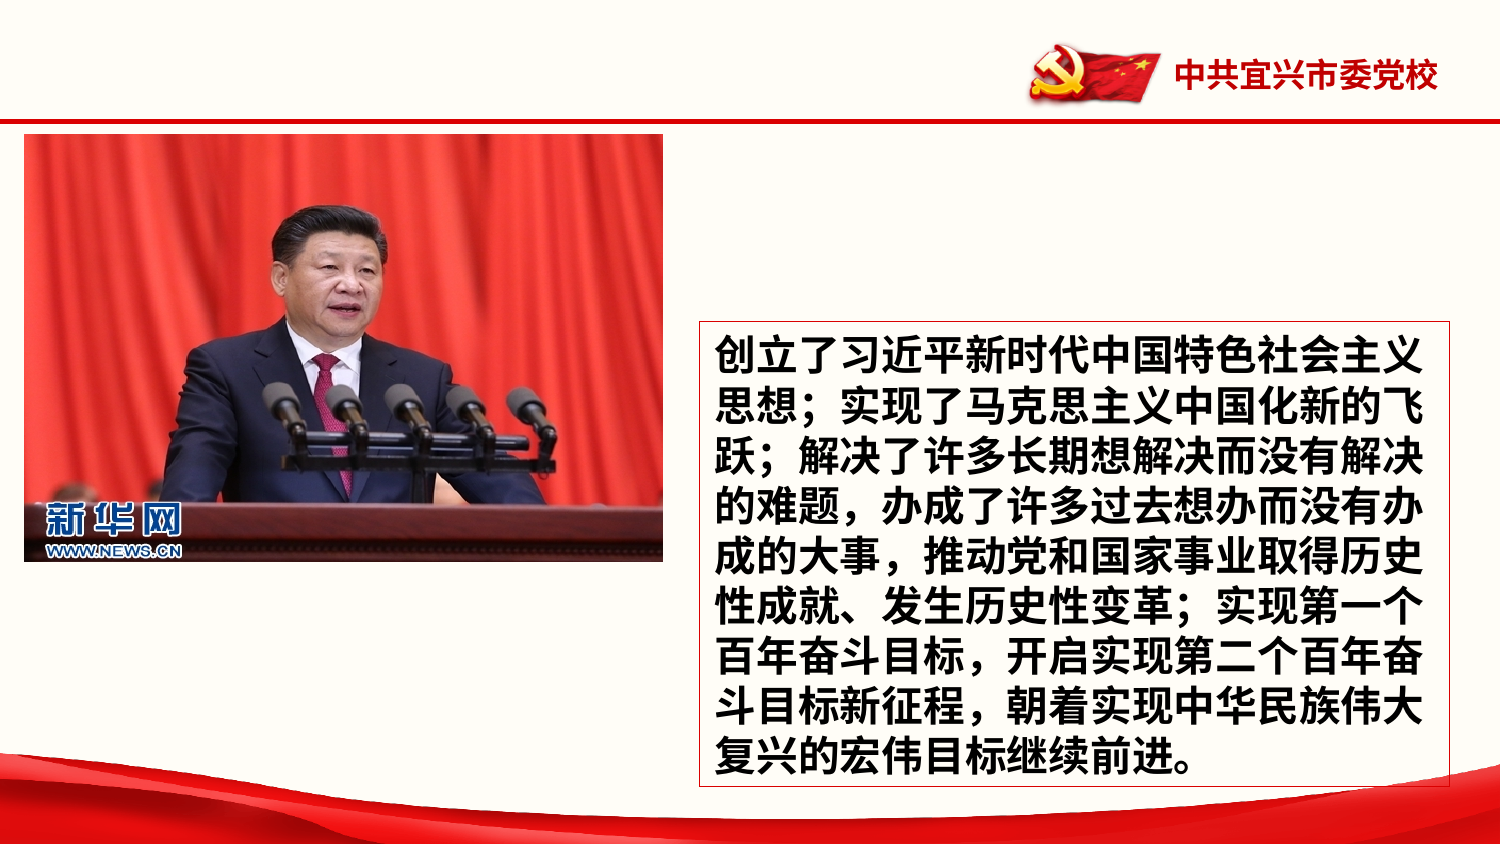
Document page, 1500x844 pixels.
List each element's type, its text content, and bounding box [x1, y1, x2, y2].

picture [24, 134, 663, 562]
picture [0, 746, 1500, 844]
picture [1012, 34, 1163, 110]
text_box 创立了习近平新时代中国特色社会主义思想；实现了马克思主义中国化新的飞跃；解决了许多长期想解决而没有解决的难题，办成了许多过去想办而没有办成的大事，推动党和国家事业取得历史性成就、发生历史性变革；实现第一个百年奋斗目标，开启实现第二个百年奋斗目标新征程，朝着实现中华民族伟大复兴的宏伟目标继续前进。 [699, 321, 1450, 787]
